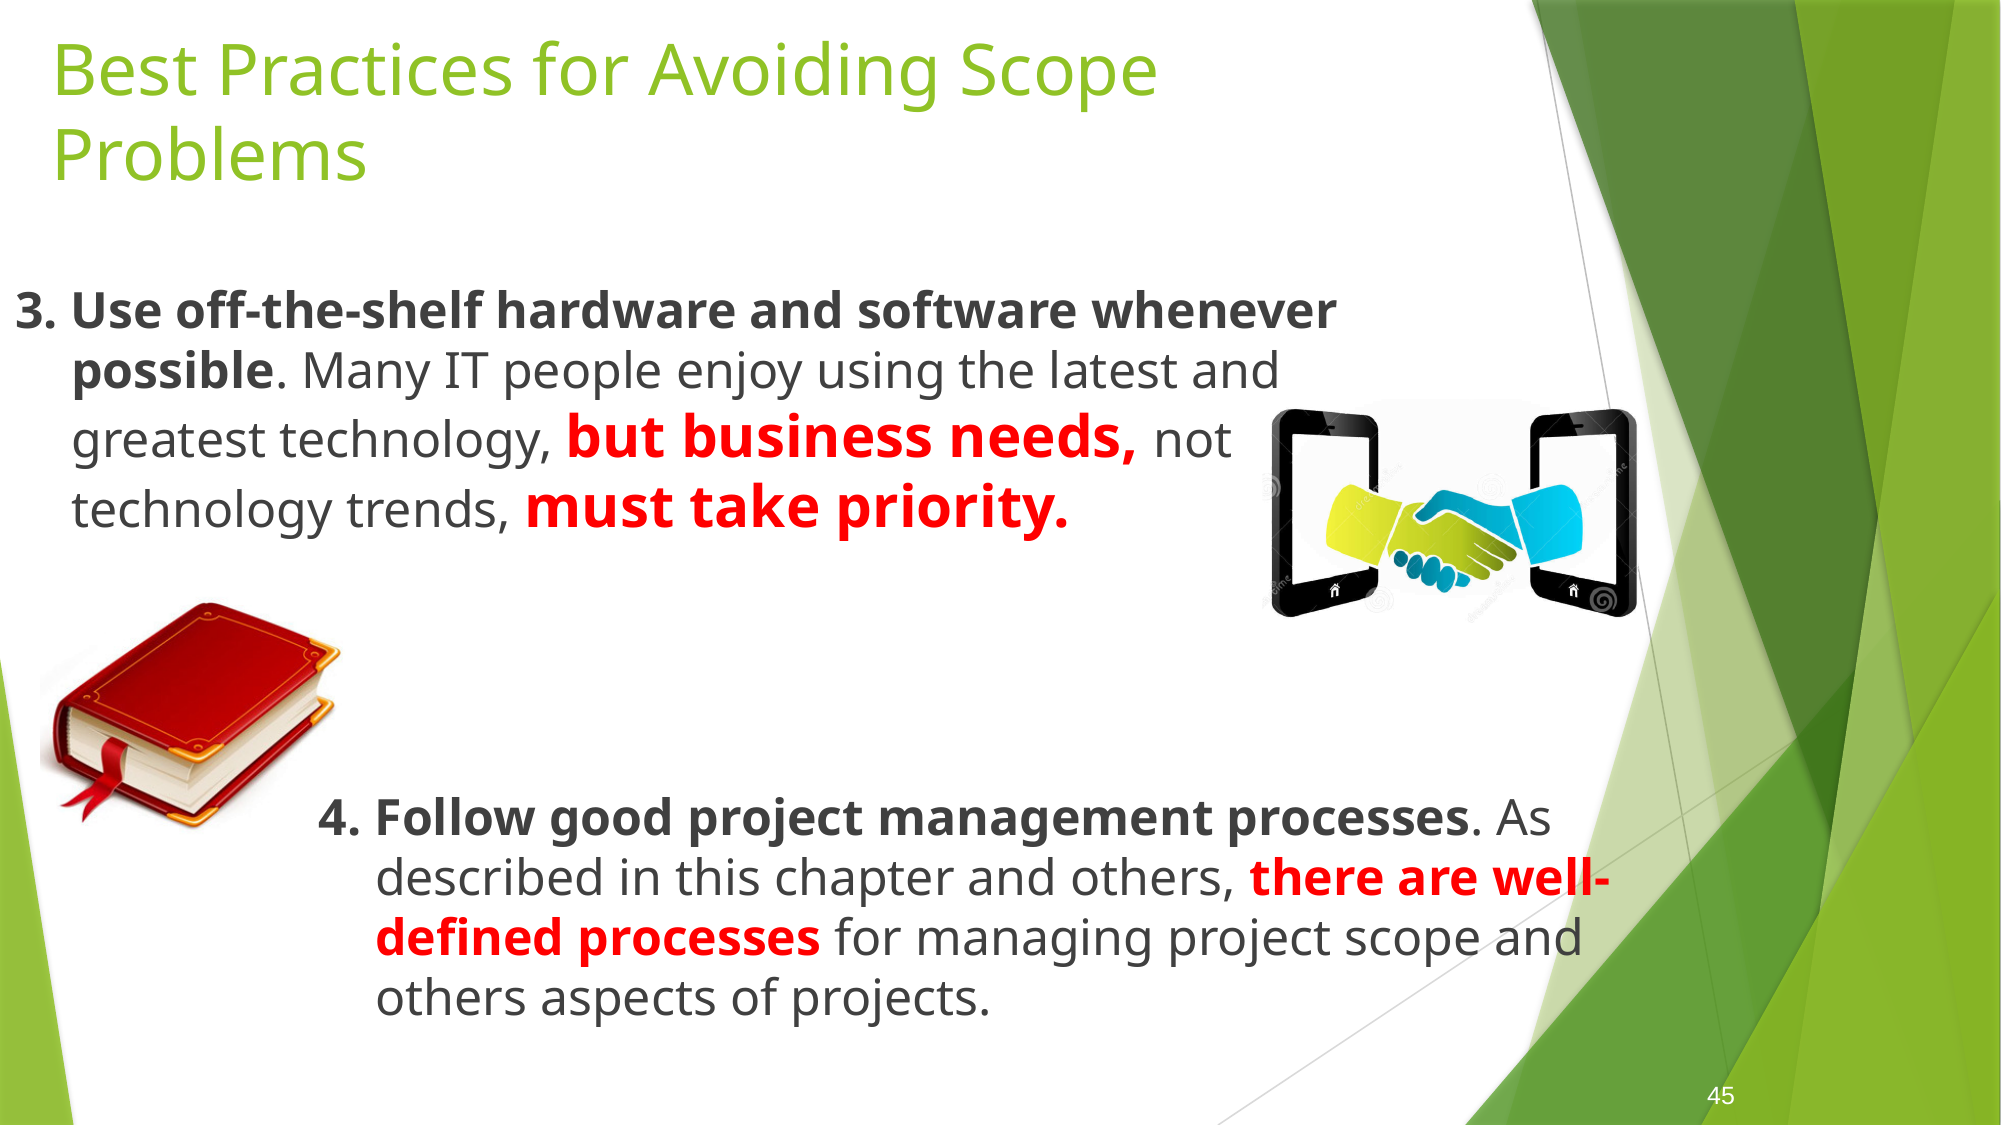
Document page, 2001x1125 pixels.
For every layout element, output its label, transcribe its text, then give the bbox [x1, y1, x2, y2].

slide_number 45 [1658, 1065, 1750, 1125]
text_box 4. Follow good project management processes. As described in this chapter and others, there are well-defined processes for managing project scope and others aspects of projects. [303, 696, 1717, 1066]
title Best Practices for Avoiding Scope Problems [36, 16, 1387, 190]
picture [40, 555, 348, 863]
picture [1261, 399, 1645, 632]
list 3. Use off-the-shelf hardware and software whenever possible. Many IT people enjoy using the latest and greatest technology, but business needs, not technology trends, must take priority. [0, 190, 1413, 504]
